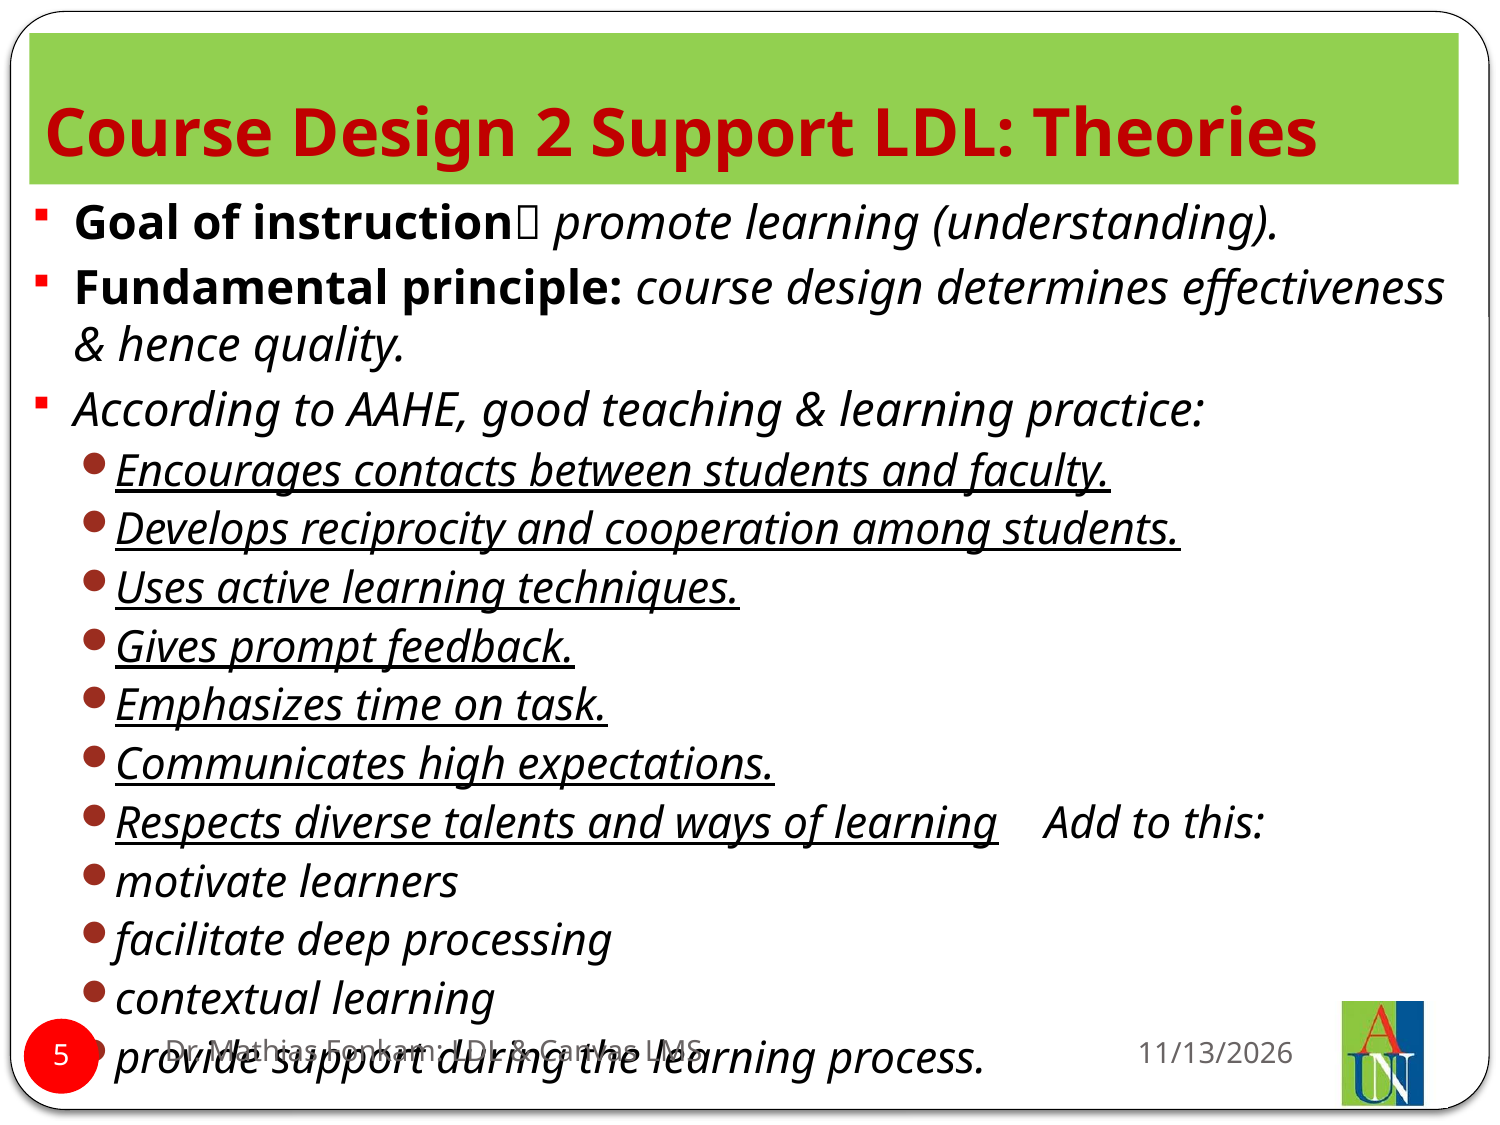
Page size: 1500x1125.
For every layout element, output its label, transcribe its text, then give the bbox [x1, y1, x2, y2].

slide_number 5 [23, 1018, 99, 1094]
list Goal of instruction promote learning (understanding). Fundamental principle: course design determines effectiveness & hence quality. According to AAHE, good teaching & learning practice: Encourages contacts between students and faculty. Develops reciprocity and cooperation among students. Uses active learning techniques. Gives prompt feedback. Emphasizes time on task. Communicates high expectations. Respects diverse talents and ways of learning Add to this: motivate learners facilitate deep processing contextual learning provide support during the learning process. [17, 184, 1483, 1094]
picture [1322, 1094, 1448, 1108]
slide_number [1012, 1015, 1419, 1094]
title Course Design 2 Support LDL: Theories [29, 33, 1459, 184]
footer Dr. Mathias Fonkam: LDL & Canvas LMS [150, 1012, 800, 1088]
